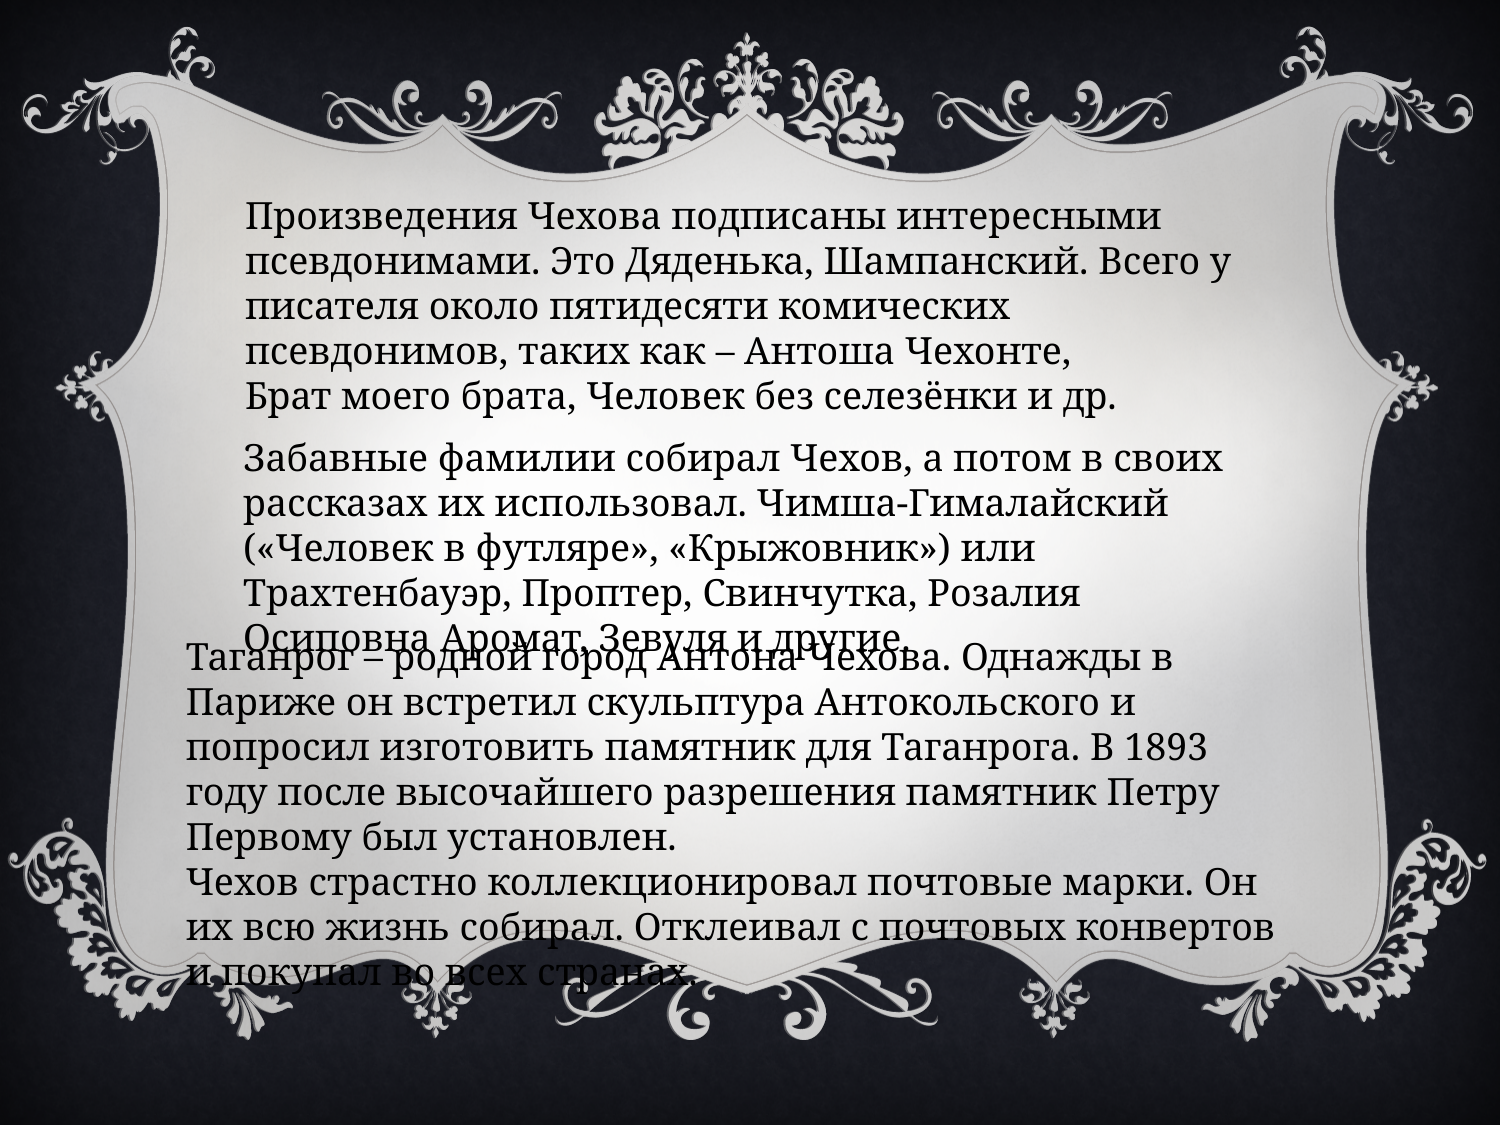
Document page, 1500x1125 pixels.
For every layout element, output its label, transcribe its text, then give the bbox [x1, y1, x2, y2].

text_box Таганрог – родной город Антона Чехова. Однажды в Париже он встретил скульптура Антокольского и попросил изготовить памятник для Таганрога. В 1893 году после высочайшего разрешения памятник Петру Первому был установлен. Чехов страстно коллекционировал почтовые марки. Он их всю жизнь собирал. Отклеивал с почтовых конвертов и покупал во всех странах. [171, 625, 1306, 1001]
text_box Забавные фамилии собирал Чехов, а потом в своих рассказах их использовал. Чимша-Гималайский («Человек в футляре», «Крыжовник») или Трахтенбауэр, Проптер, Свинчутка, Розалия Осиповна Аромат, Зевуля и другие. [228, 426, 1268, 625]
picture [0, 0, 1500, 1125]
text_box Произведения Чехова подписаны интересными псевдонимами. Это Дяденька, Шампанский. Всего у писателя около пятидесяти комических псевдонимов, таких как – Антоша Чехонте, Брат моего брата, Человек без селезёнки и др. [230, 184, 1270, 425]
